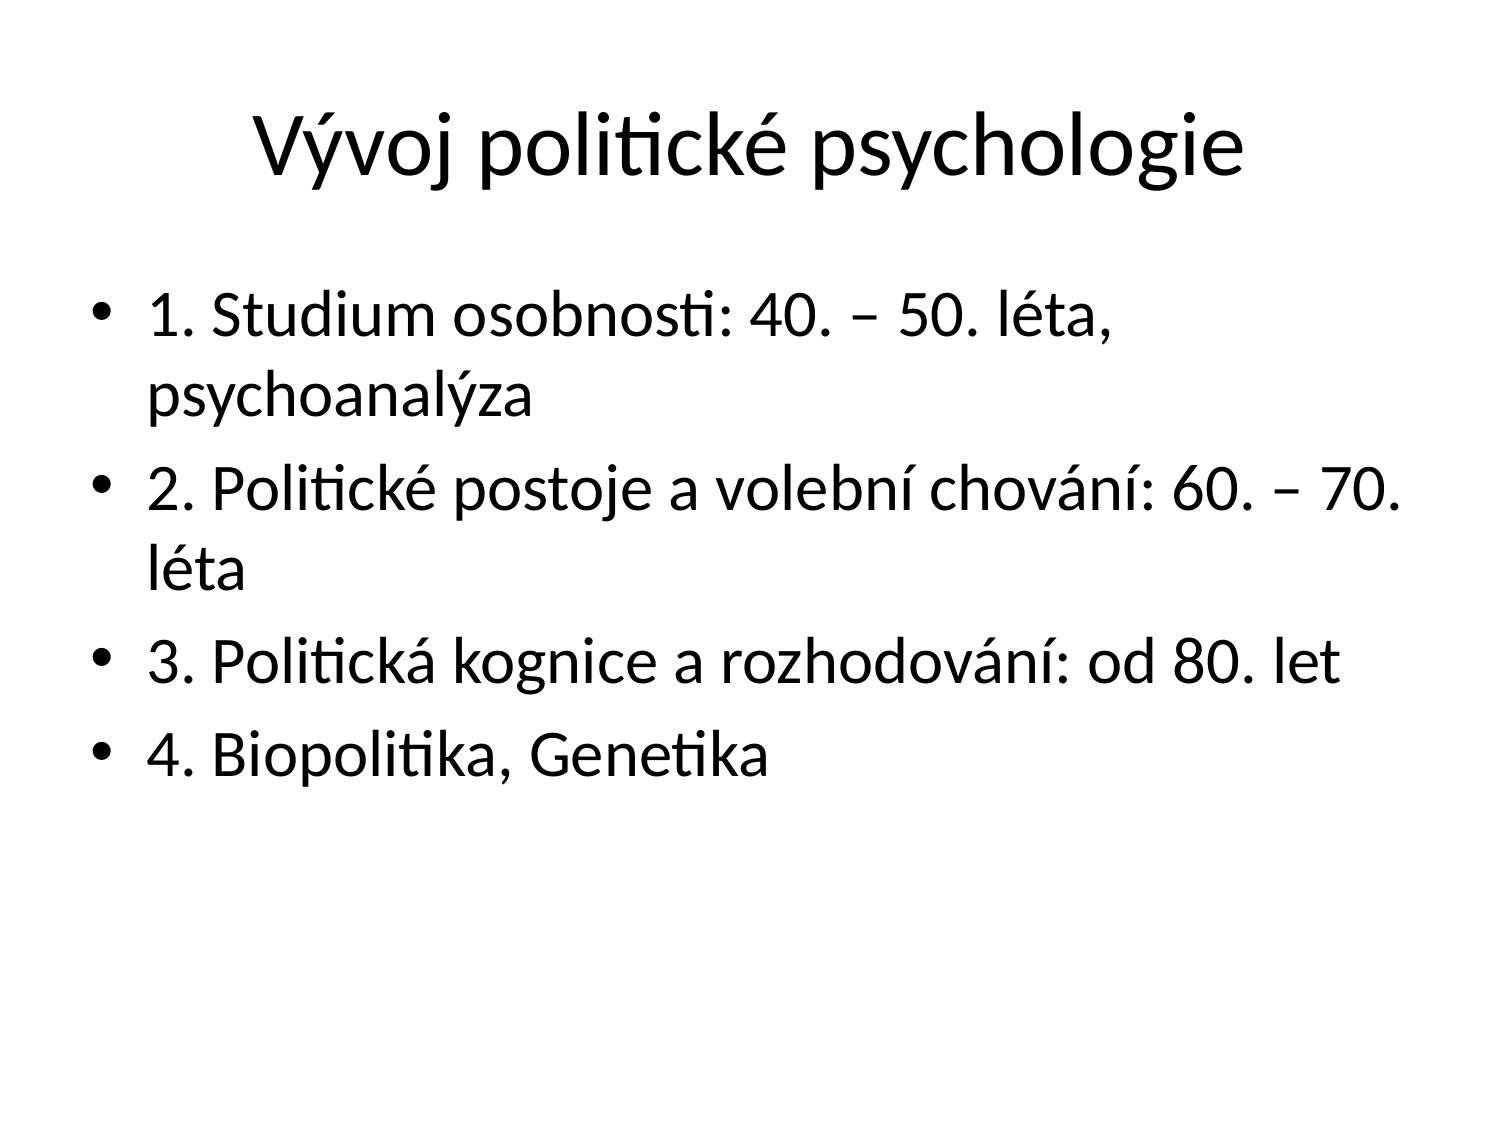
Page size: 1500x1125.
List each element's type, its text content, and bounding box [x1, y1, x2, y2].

list 1. Studium osobnosti: 40. – 50. léta, psychoanalýza 2. Politické postoje a volební chování: 60. – 70. léta 3. Politická kognice a rozhodování: od 80. let 4. Biopolitika, Genetika [75, 262, 1425, 1005]
title Vývoj politické psychologie [75, 45, 1425, 233]
